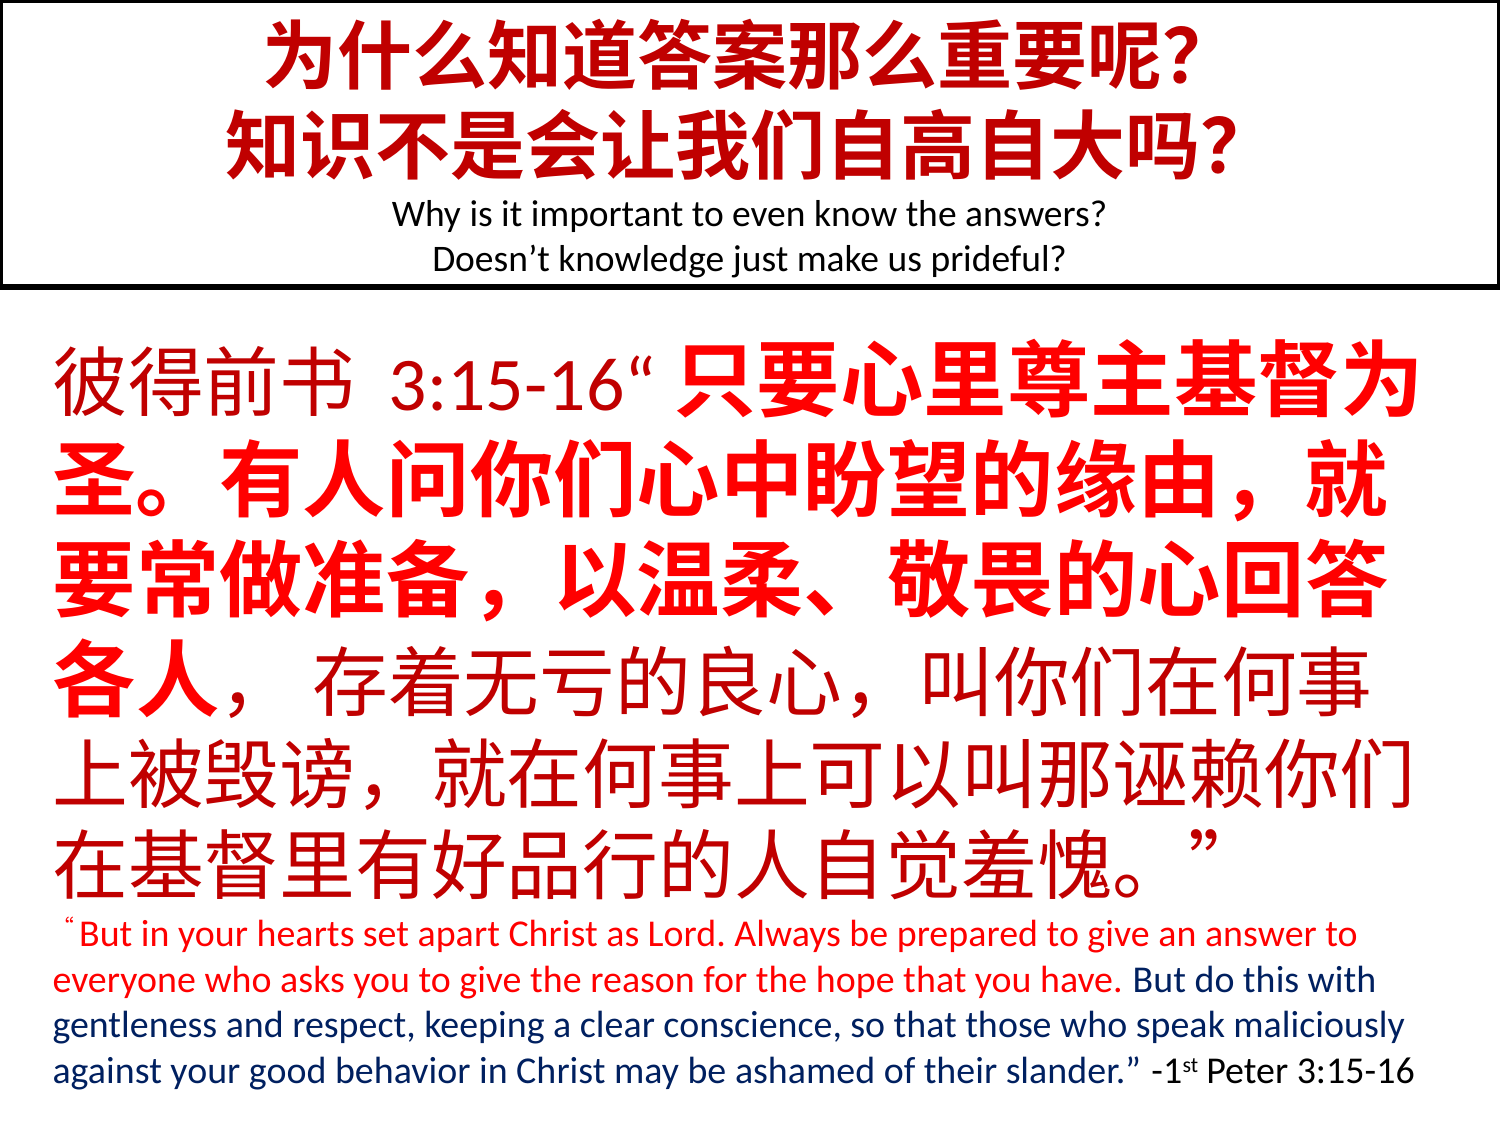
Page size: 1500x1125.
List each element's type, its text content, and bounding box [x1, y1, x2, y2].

title 彼得前书 3:15-16“只要心里尊主基督为圣。有人问你们心中盼望的缘由，就要常做准备，以温柔、敬畏的心回答各人， 存着无亏的良心，叫你们在何事上被毁谤，就在何事上可以叫那诬赖你们在基督里有好品行的人自觉羞愧。” “But in your hearts set apart Christ as Lord. Always be prepared to give an answer to everyone who asks you to give the reason for the hope that you have. But do this with gentleness and respect, keeping a clear conscience, so that those who speak maliciously against your good behavior in Christ may be ashamed of their slander.” -1st Peter 3:15-16 [37, 312, 1463, 1105]
text_box 为什么知道答案那么重要呢？ 知识不是会让我们自高自大吗？ Why is it important to even know the answers? Doesn’t knowledge just make us prideful? [0, 0, 1500, 289]
